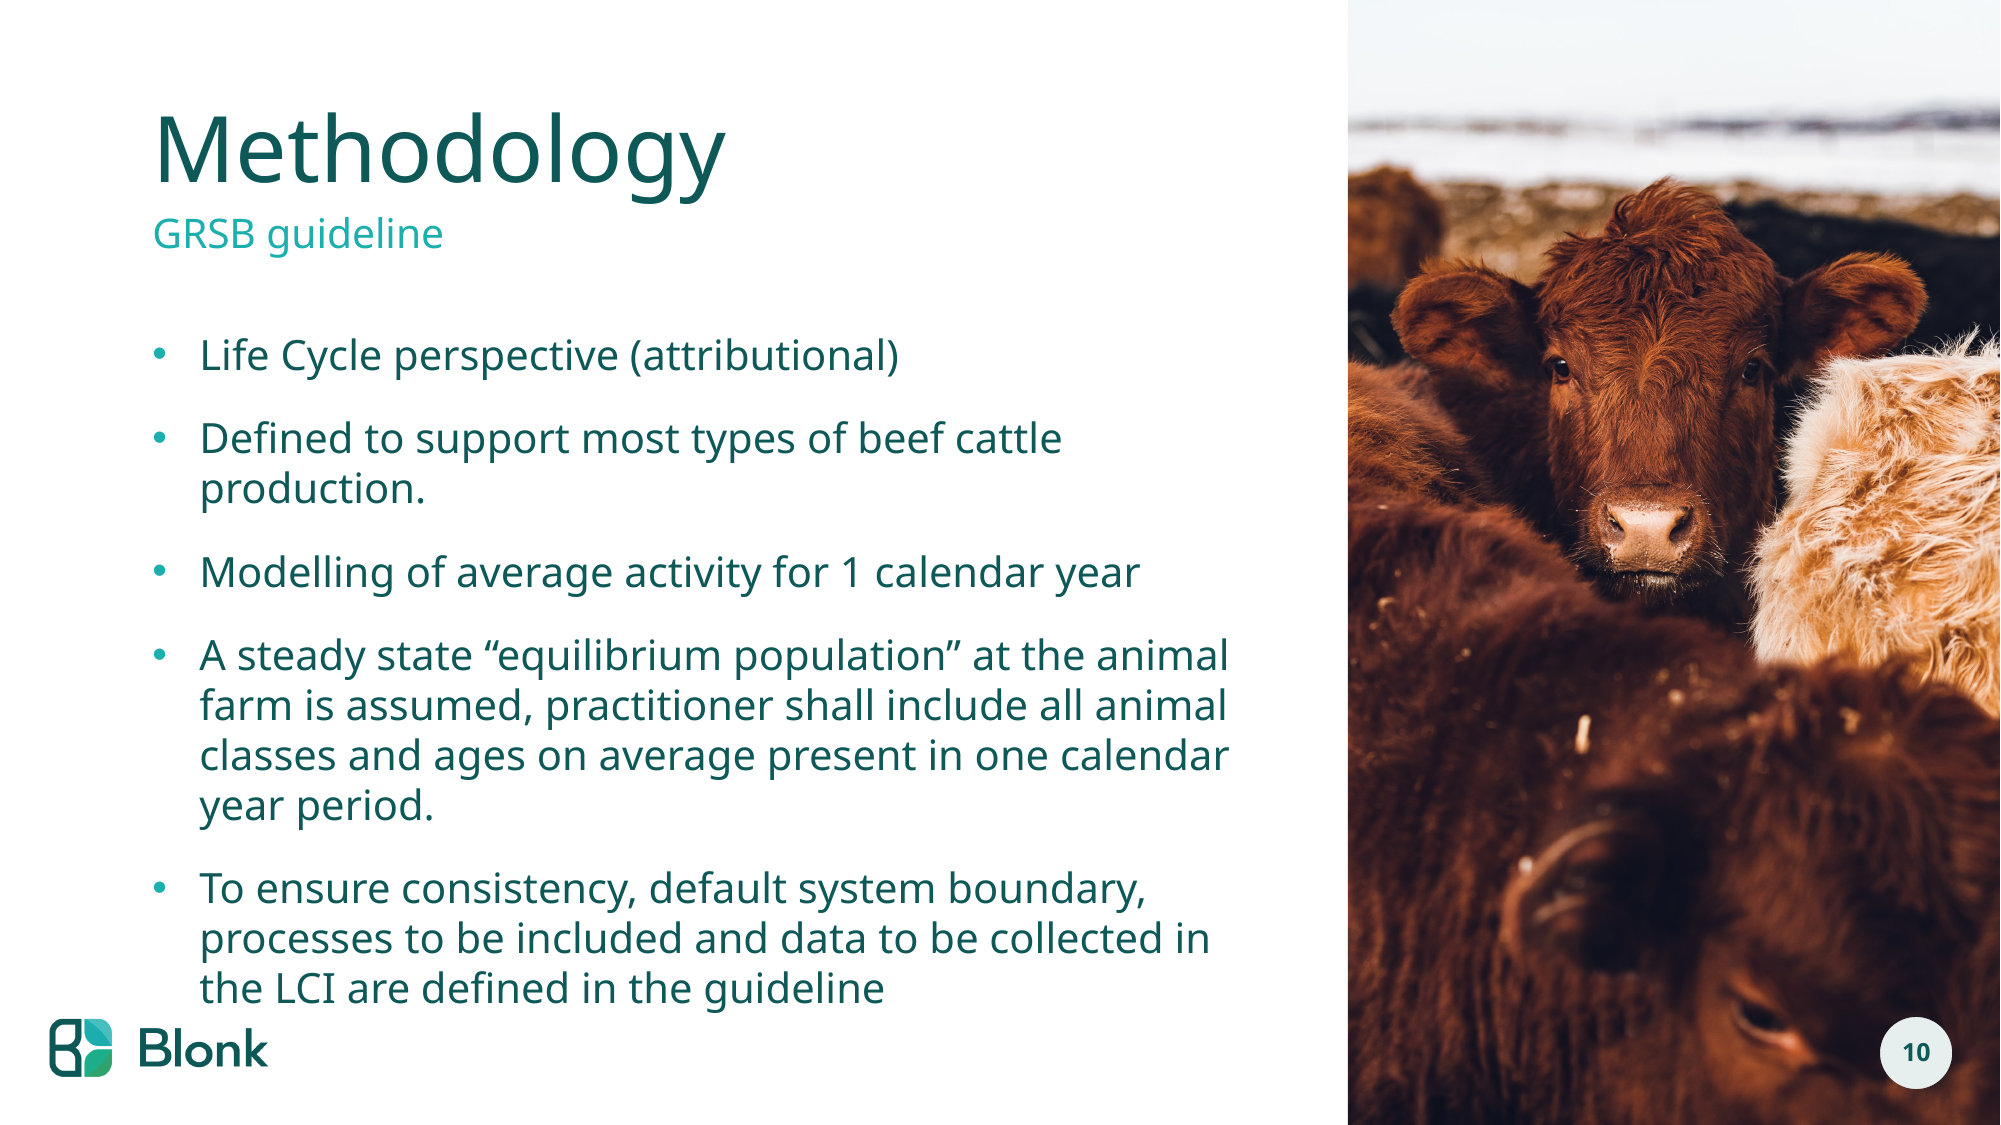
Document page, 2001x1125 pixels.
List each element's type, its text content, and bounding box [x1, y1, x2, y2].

title Methodology [137, 108, 1273, 206]
picture [1347, 0, 2000, 1125]
picture [21, 990, 342, 1105]
list GRSB guideline [137, 205, 967, 265]
list Life Cycle perspective (attributional) Defined to support most types of beef cattle production. Modelling of average activity for 1 calendar year A steady state “equilibrium population” at the animal farm is assumed, practitioner shall include all animal classes and ages on average present in one calendar year period. To ensure consistency, default system boundary, processes to be included and data to be collected in the LCI are defined in the guideline [137, 321, 1273, 958]
